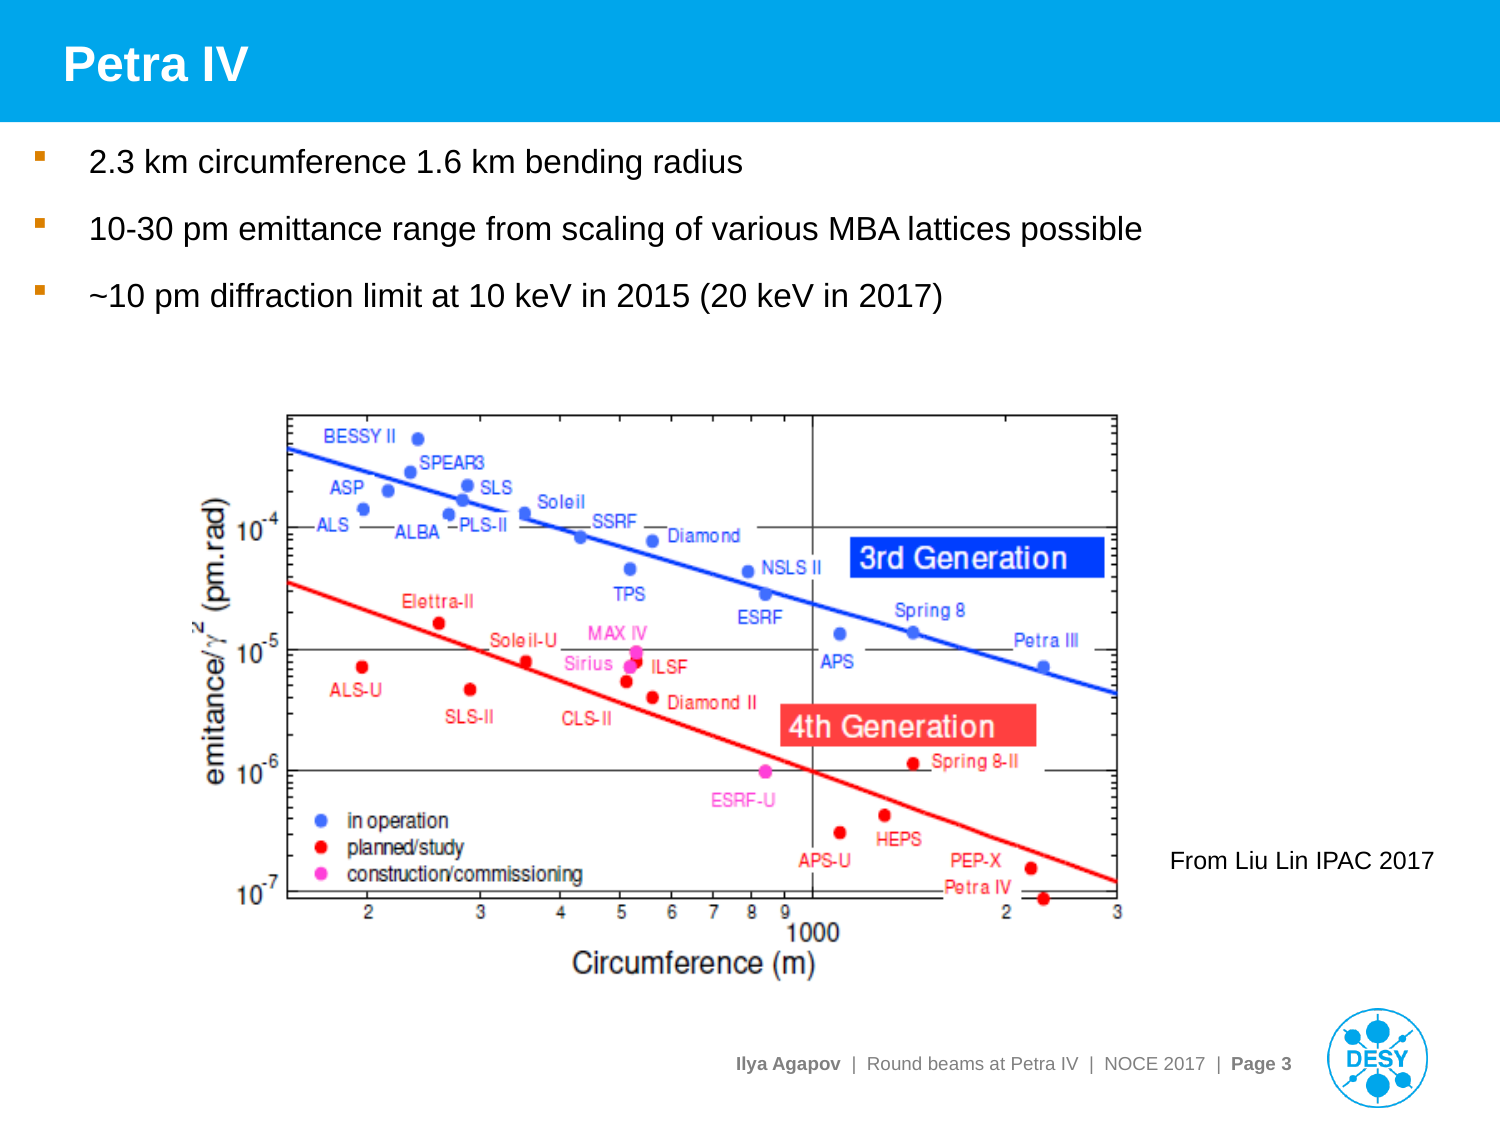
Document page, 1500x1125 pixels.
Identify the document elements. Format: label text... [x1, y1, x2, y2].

picture [1327, 1068, 1365, 1108]
picture [1391, 1071, 1428, 1108]
picture [1387, 1008, 1428, 1046]
picture [1330, 1011, 1426, 1106]
picture [191, 390, 1189, 999]
text_box From Liu Lin IPAC 2017 [1193, 837, 1451, 883]
picture [1327, 1008, 1368, 1049]
title Petra IV [47, 16, 1446, 107]
text_box 2.3 km circumference 1.6 km bending radius 10-30 pm emittance range from scaling of various MBA lattices possible ~10 pm diffraction limit at 10 keV in 2015 (20 keV in 2017) [17, 131, 1448, 789]
